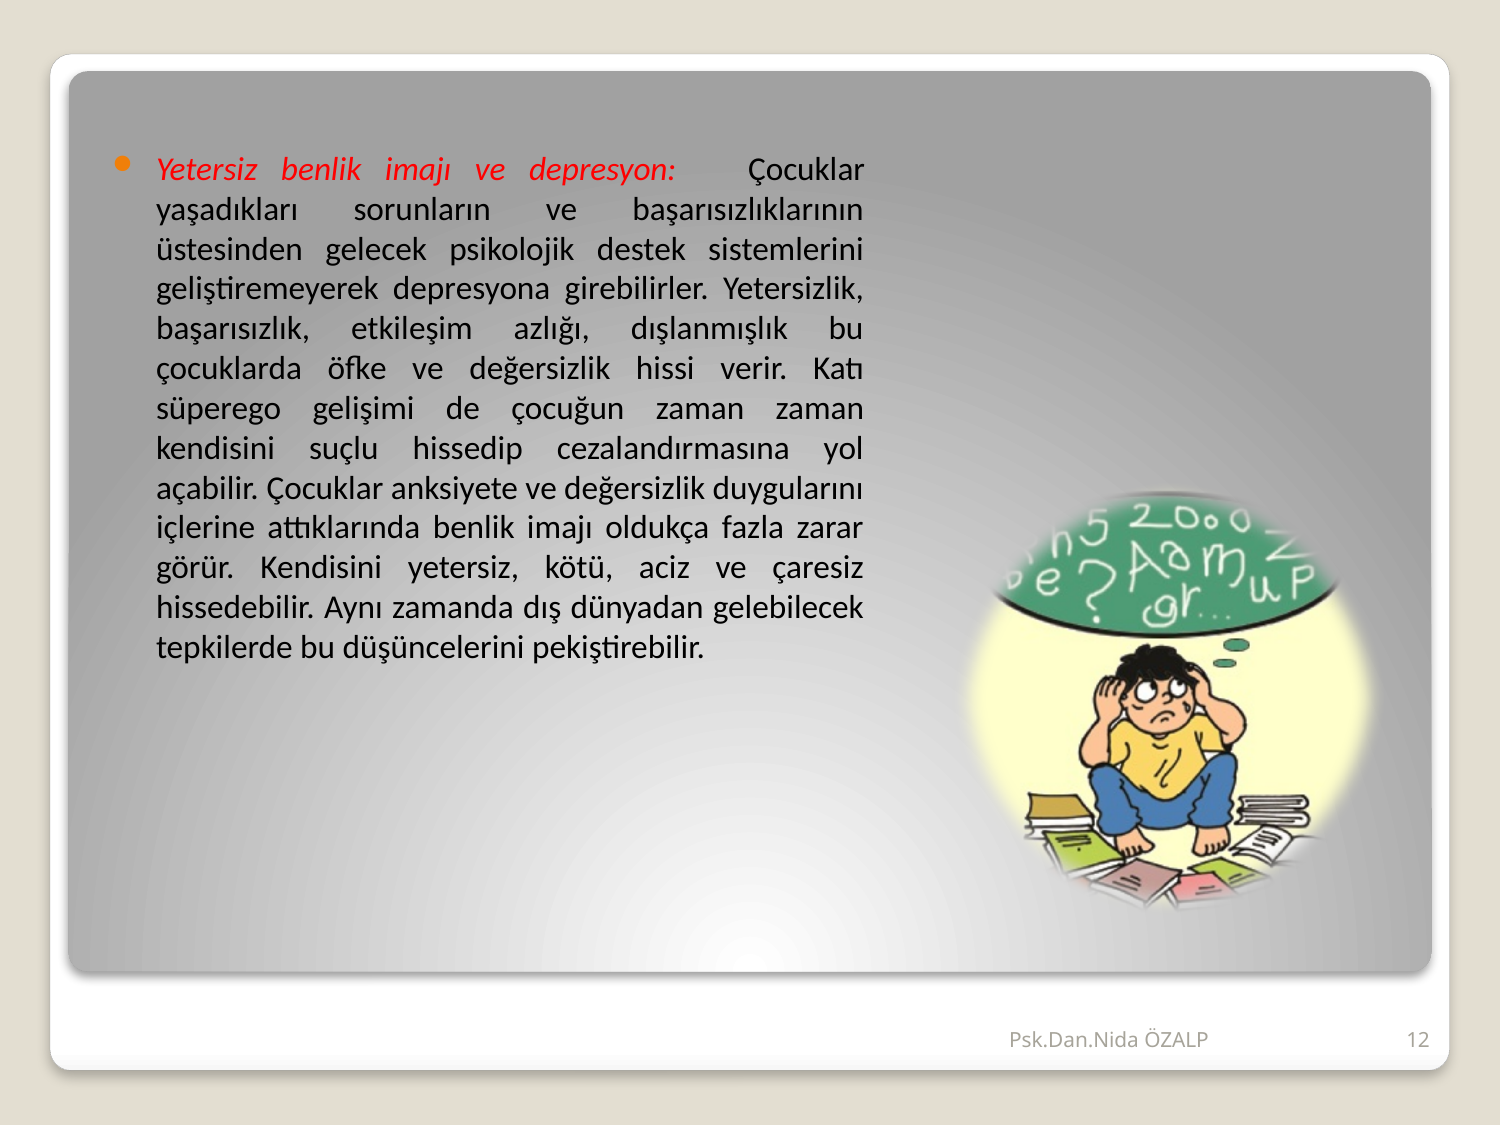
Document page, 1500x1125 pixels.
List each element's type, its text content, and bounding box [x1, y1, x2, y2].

picture [950, 479, 1389, 918]
slide_number 12 [1370, 1002, 1445, 1063]
list Yetersiz benlik imajı ve depresyon: Çocuklar yaşadıkları sorunların ve başarısızlıklarının üstesinden gelecek psikolojik destek sistemlerini geliştiremeyerek depresyona girebilirler. Yetersizlik, başarısızlık, etkileşim azlığı, dışlanmışlık bu çocuklarda öfke ve değersizlik hissi verir. Katı süperego gelişimi de çocuğun zaman zaman kendisini suçlu hissedip cezalandırmasına yol açabilir. Çocuklar anksiyete ve değersizlik duygularını içlerine attıklarında benlik imajı oldukça fazla zarar görür. Kendisini yetersiz, kötü, aciz ve çaresiz hissedebilir. Aynı zamanda dış dünyadan gelebilecek tepkilerde bu düşüncelerini pekiştirebilir. [82, 86, 880, 681]
footer Psk.Dan.Nida ÖZALP [994, 1002, 1370, 1063]
